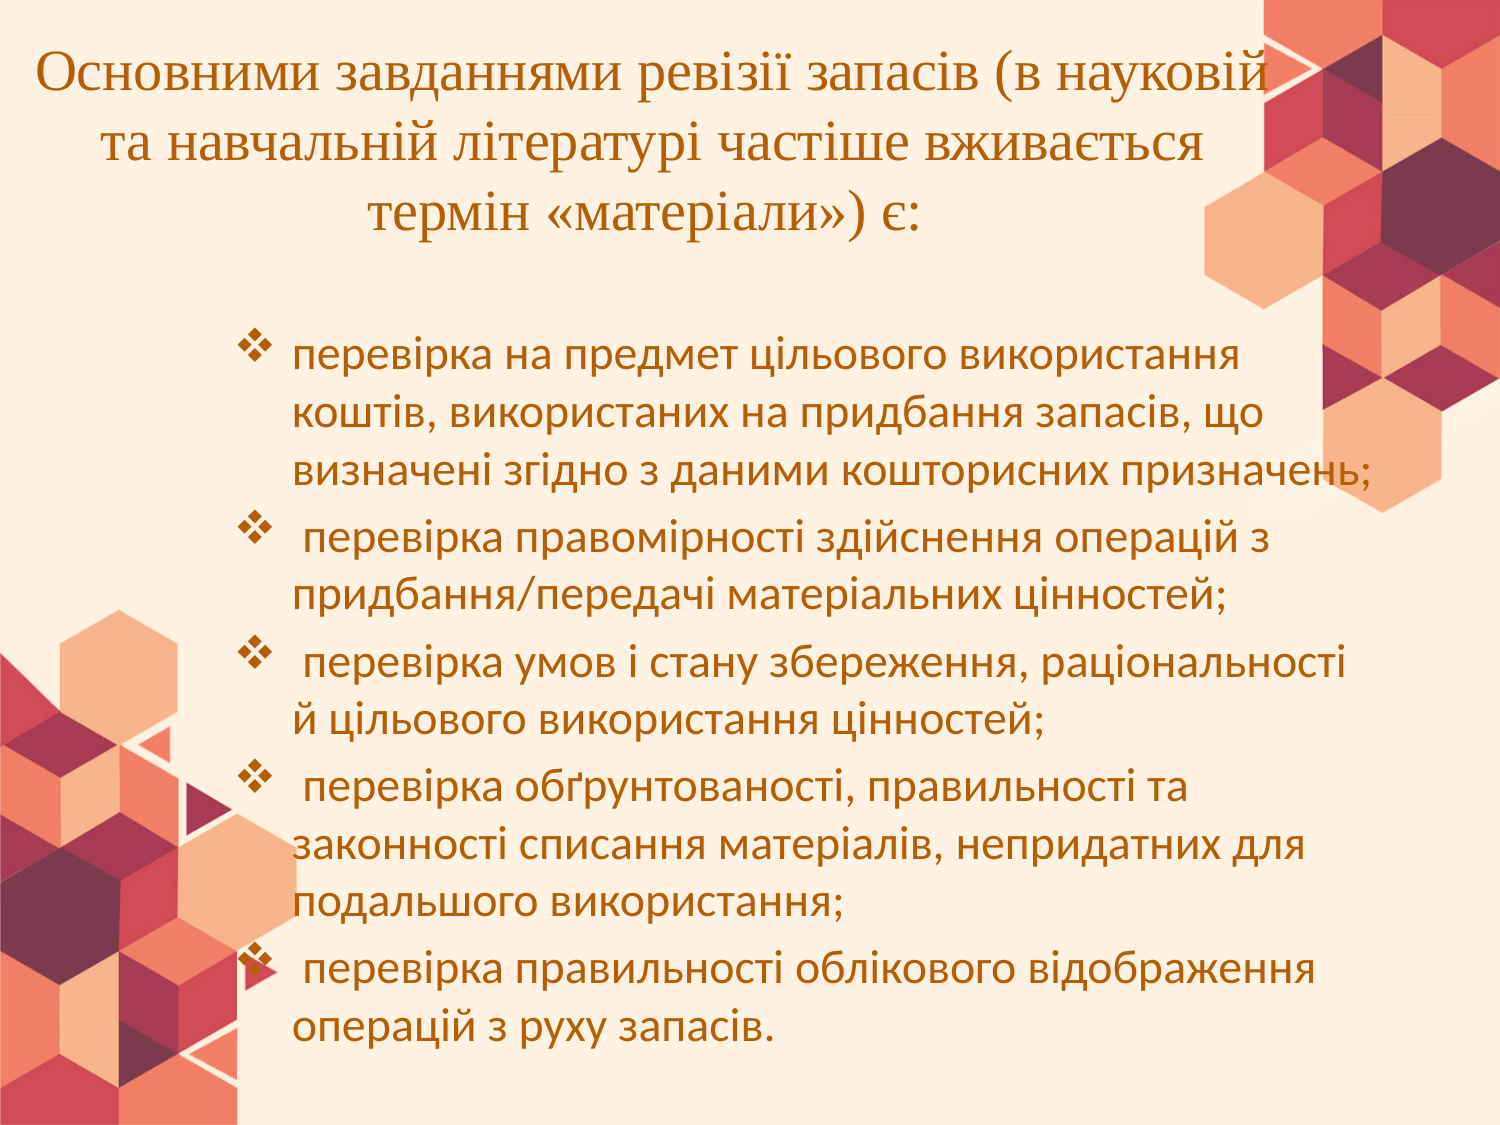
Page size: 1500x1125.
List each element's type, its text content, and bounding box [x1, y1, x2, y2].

picture [0, 0, 1500, 1125]
title Основними завданнями ревізії запасів (в науковій та навчальній літературі частіше вживається термін «матеріали») є: [0, 42, 1306, 232]
list перевірка на предмет цільового використання коштів, використаних на придбання запасів, що визначені згідно з даними кошторисних призначень; перевірка правомірності здійснення операцій з придбання/передачі матеріальних цінностей; перевірка умов і стану збереження, раціональності й цільового використання цінностей; перевірка обґрунтованості, правильності та законності списання матеріалів, непридатних для подальшого використання; перевірка правильності облікового відображення операцій з руху запасів. [218, 314, 1400, 1071]
